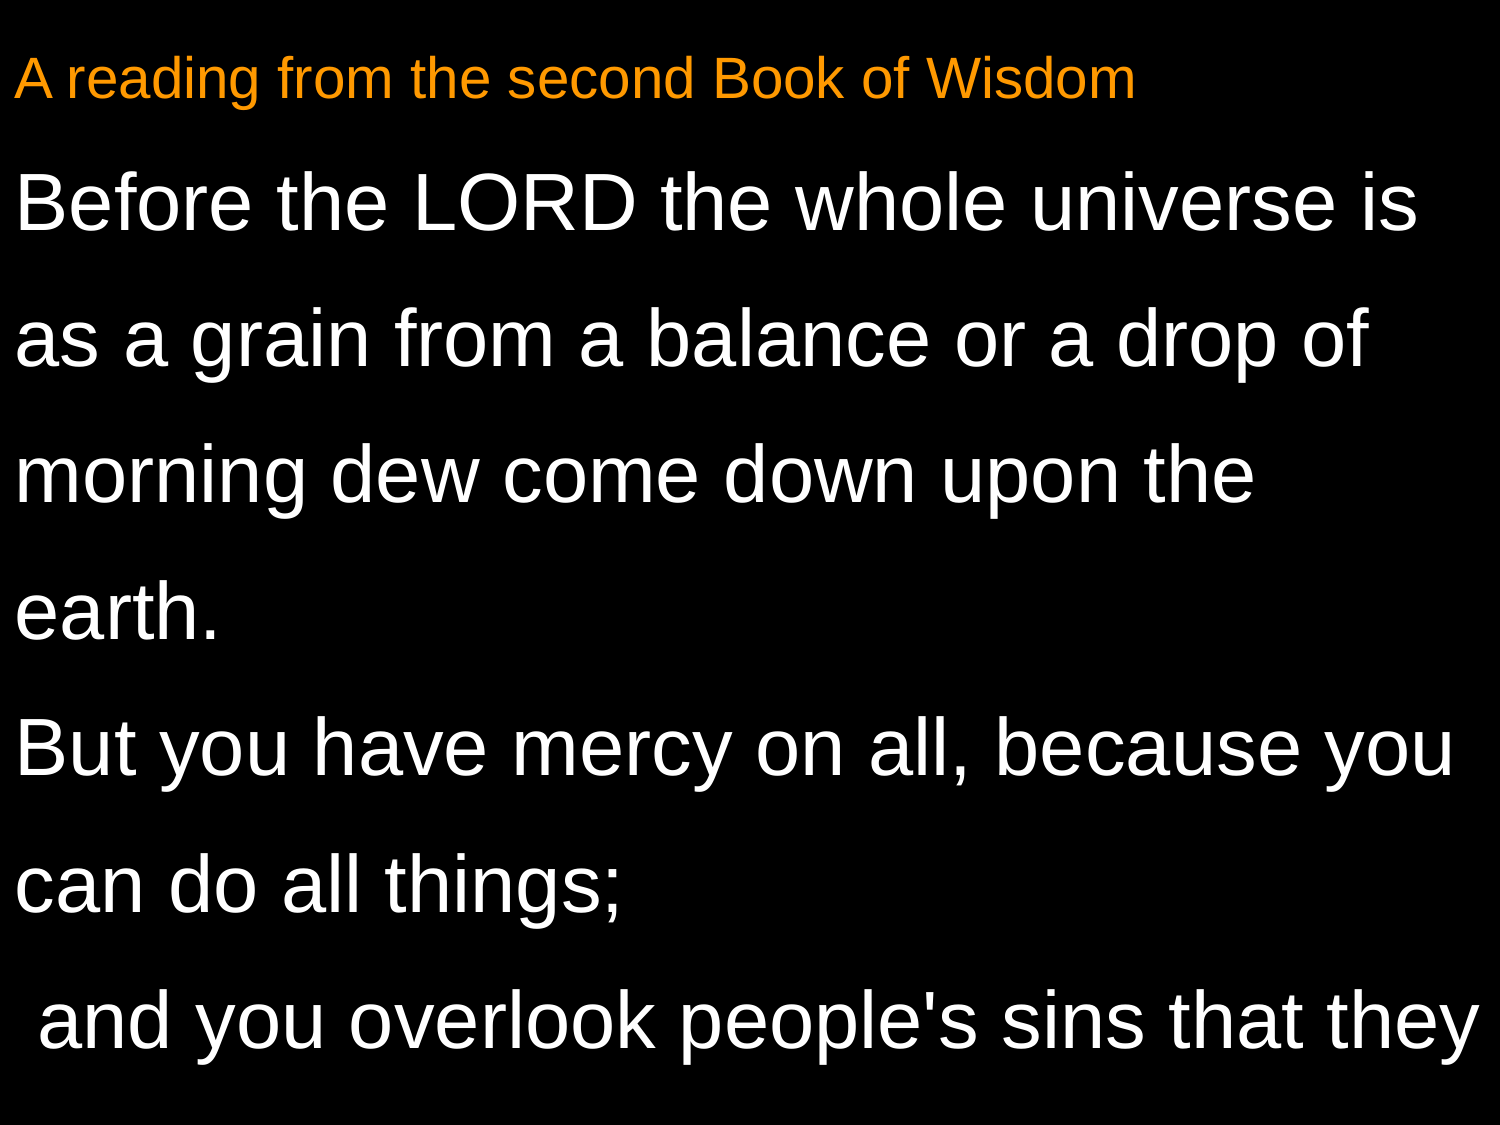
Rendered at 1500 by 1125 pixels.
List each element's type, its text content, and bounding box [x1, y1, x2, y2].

text_box A reading from the second Book of Wisdom Before the LORD the whole universe is as a grain from a balance or a drop of morning dew come down upon the earth. But you have mercy on all, because you can do all things; and you overlook people's sins that they [0, 14, 1500, 1073]
